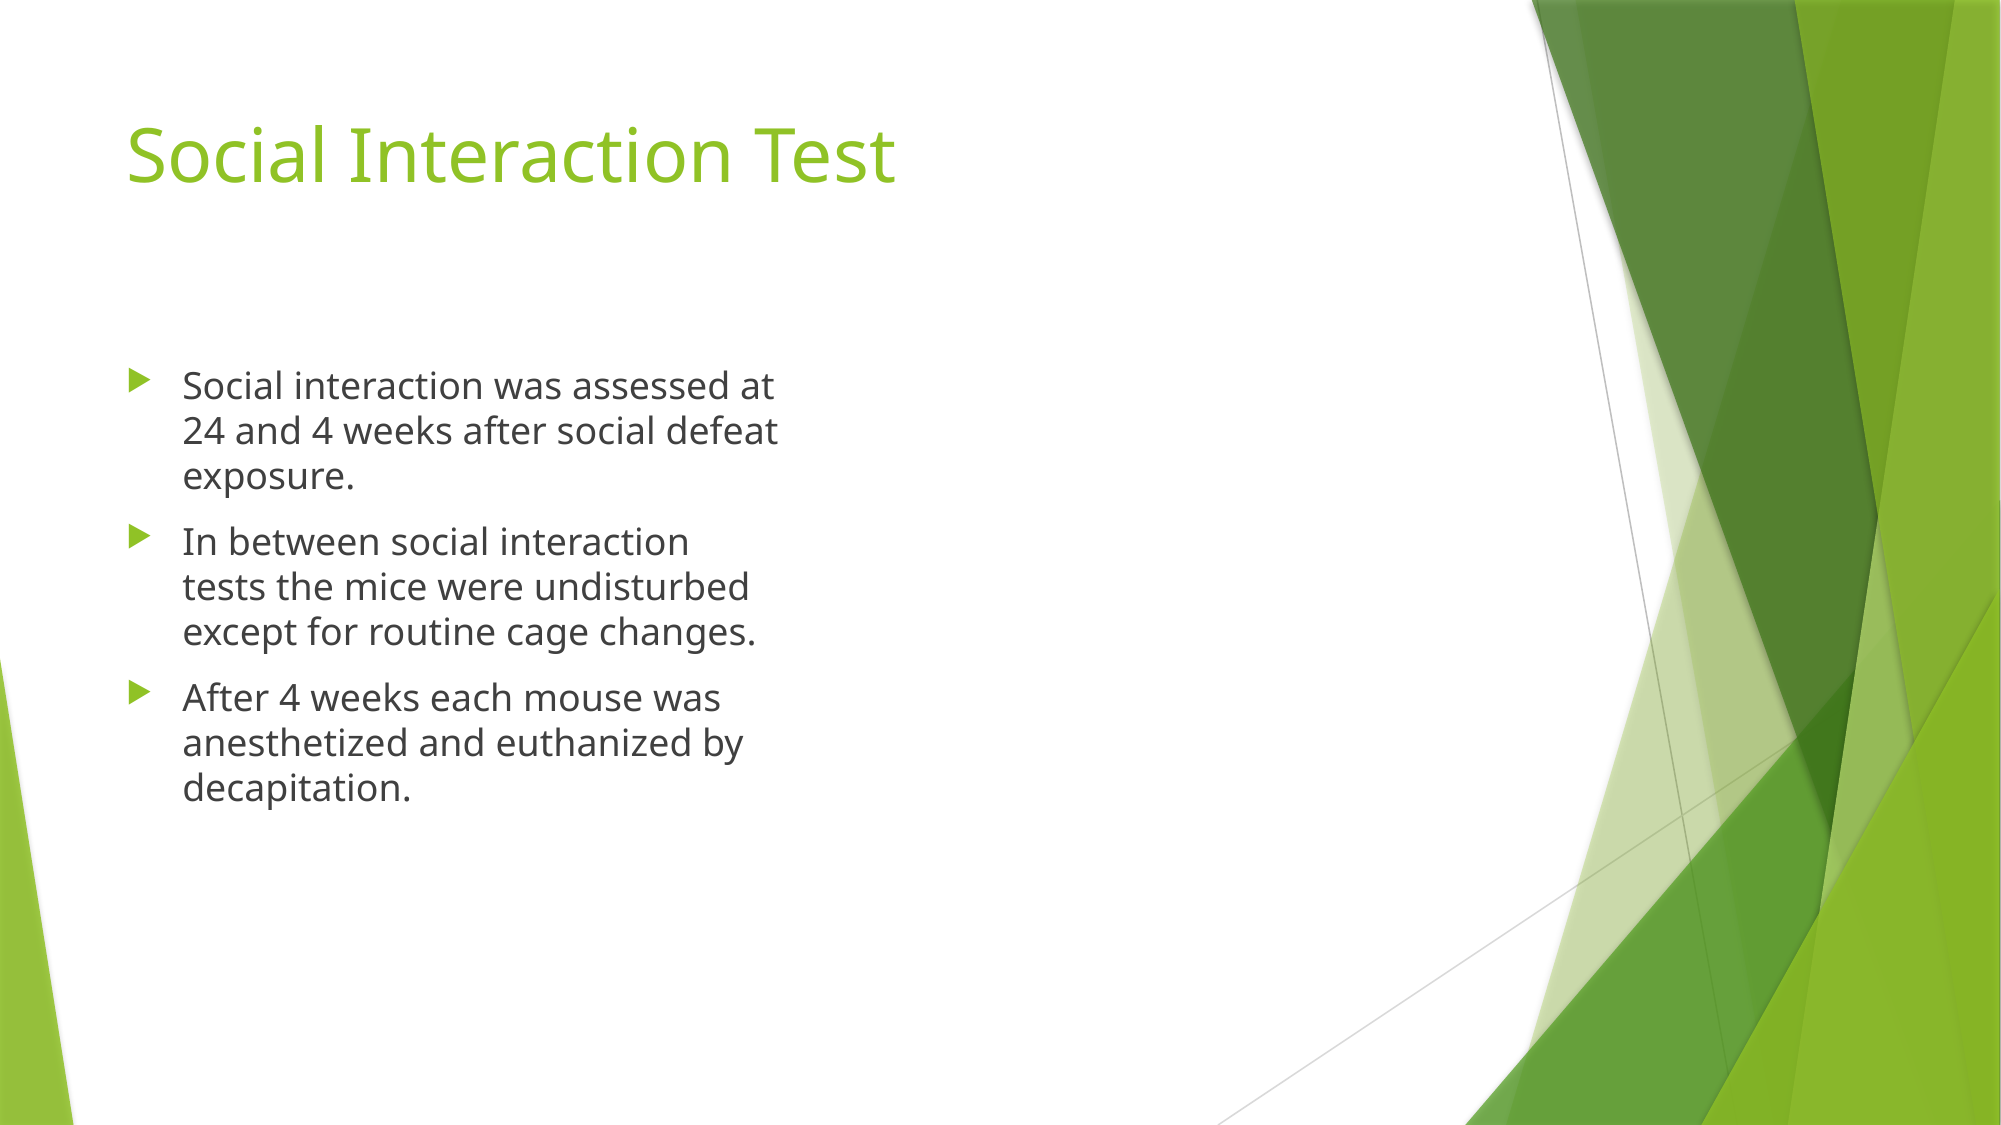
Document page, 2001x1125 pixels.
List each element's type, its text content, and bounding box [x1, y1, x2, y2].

list Social interaction was assessed at 24 and 4 weeks after social defeat exposure. In between social interaction tests the mice were undisturbed except for routine cage changes. After 4 weeks each mouse was anesthetized and euthanized by decapitation. [111, 354, 798, 992]
title Social Interaction Test [111, 99, 1522, 317]
